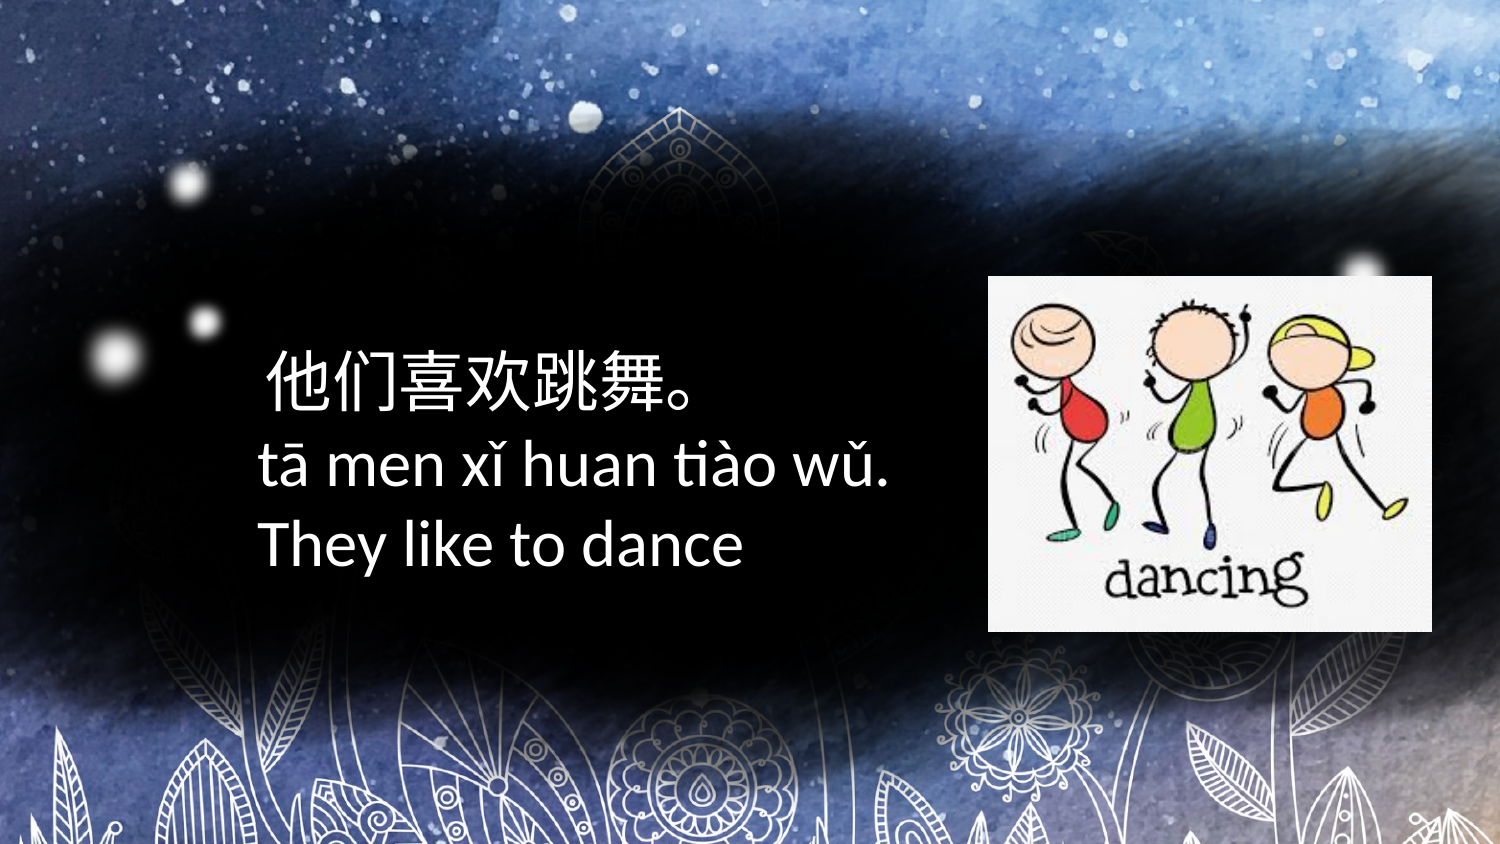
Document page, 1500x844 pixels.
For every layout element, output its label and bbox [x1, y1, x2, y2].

picture [28, 288, 270, 422]
picture [987, 229, 1479, 632]
text_box [0, 0, 1500, 844]
picture [123, 143, 264, 231]
